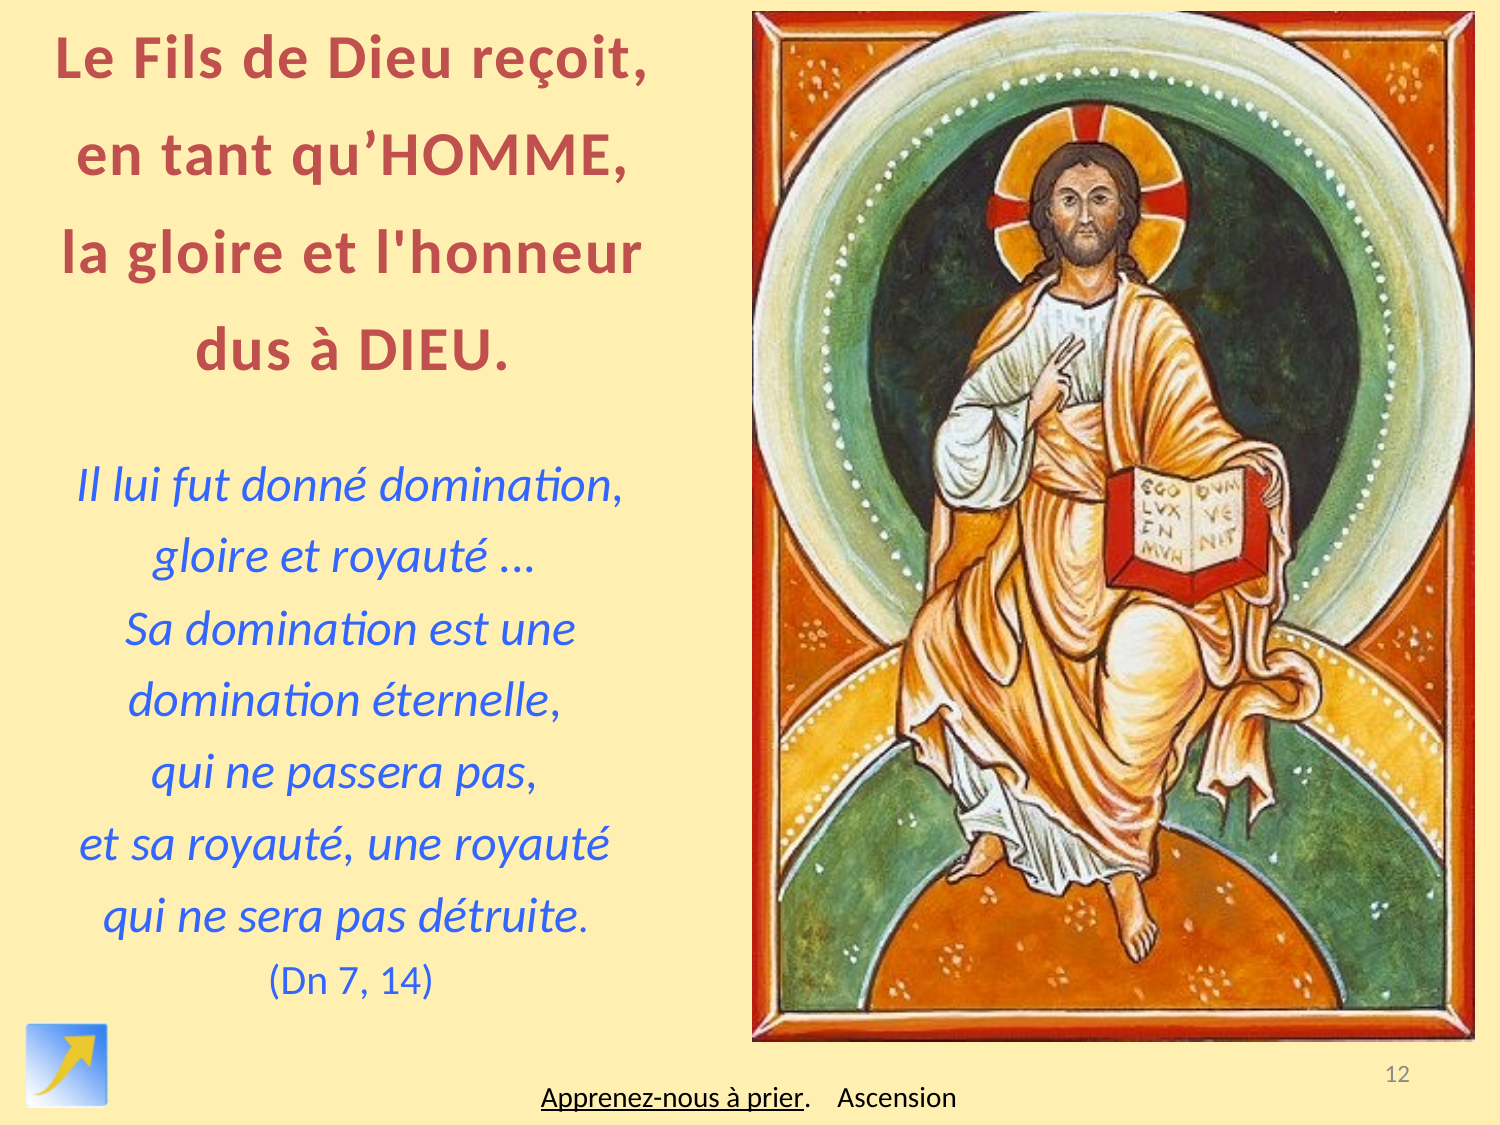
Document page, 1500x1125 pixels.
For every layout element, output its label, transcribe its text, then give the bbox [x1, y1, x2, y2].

slide_number 12 [1074, 1050, 1425, 1103]
picture [21, 1018, 114, 1112]
picture [751, 11, 1475, 1042]
text_box Il lui fut donné domination, gloire et royauté ... Sa domination est une domination éternelle, qui ne passera pas, et sa royauté, une royauté qui ne sera pas détruite. (Dn 7, 14) [29, 431, 673, 1011]
text_box Le Fils de Dieu reçoit, en tant qu’HOMME, la gloire et l'honneur dus à DIEU. [0, 8, 723, 391]
text_box Apprenez-nous à prier. Ascension [526, 1071, 972, 1121]
